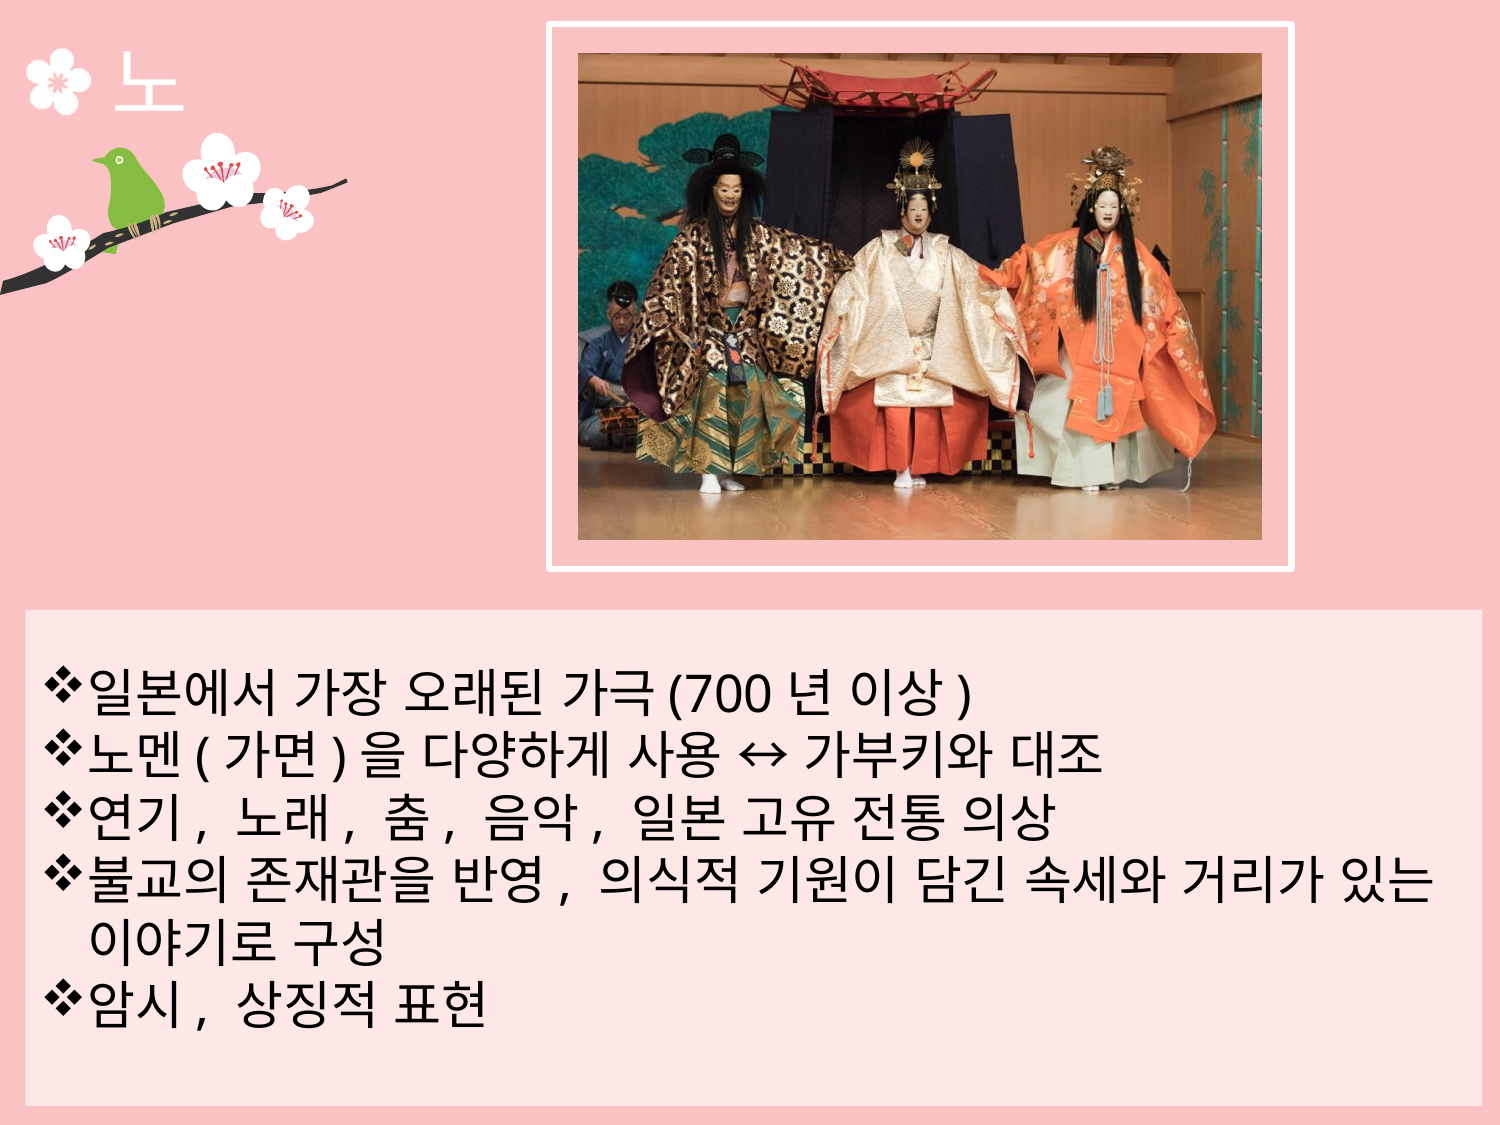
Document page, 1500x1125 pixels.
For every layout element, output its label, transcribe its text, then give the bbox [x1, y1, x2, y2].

picture [23, 44, 92, 119]
text_box 일본에서 가장 오래된 가극(700년 이상) 노멘(가면)을 다양하게 사용 ↔ 가부키와 대조 연기, 노래, 춤, 음악, 일본 고유 전통 의상 불교의 존재관을 반영, 의식적 기원이 담긴 속세와 거리가 있는 이야기로 구성 암시, 상징적 표현 [23, 608, 1484, 1108]
picture [0, 135, 350, 273]
text_box 노 [96, 23, 203, 134]
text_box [548, 23, 1292, 569]
